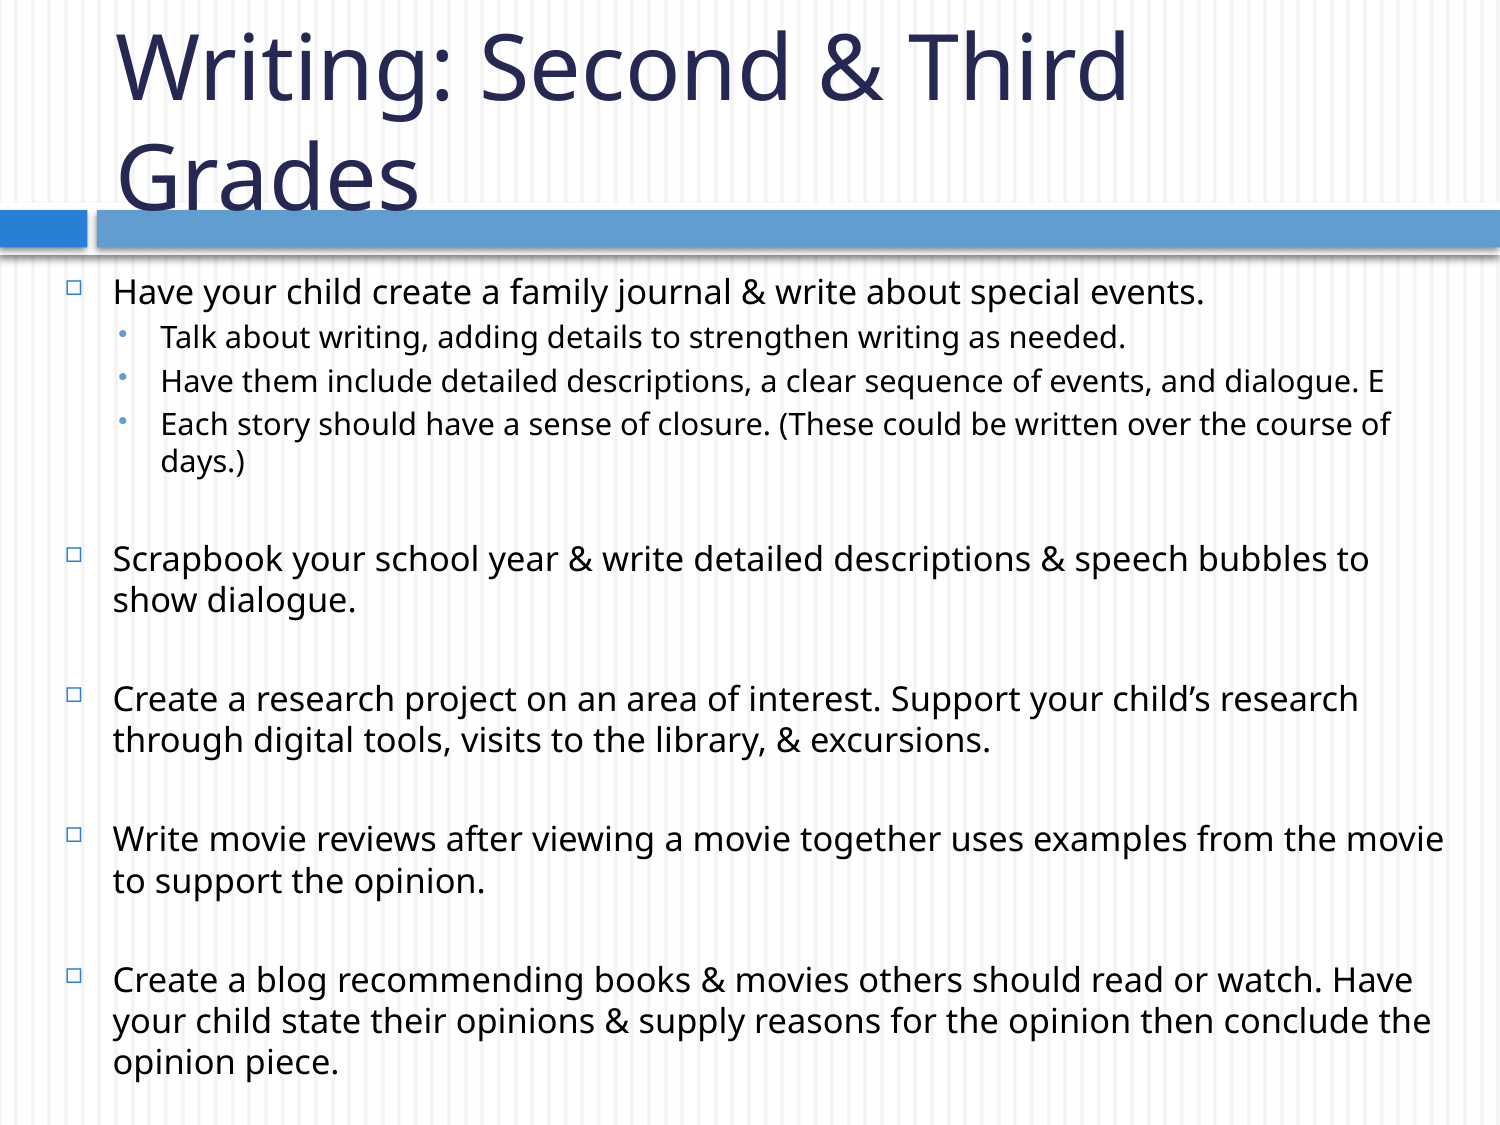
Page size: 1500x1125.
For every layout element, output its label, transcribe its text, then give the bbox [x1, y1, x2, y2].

title Writing: Second & Third Grades [100, 37, 1438, 200]
list Have your child create a family journal & write about special events. Talk about writing, adding details to strengthen writing as needed. Have them include detailed descriptions, a clear sequence of events, and dialogue. E Each story should have a sense of closure. (These could be written over the course of days.) Scrapbook your school year & write detailed descriptions & speech bubbles to show dialogue. Create a research project on an area of interest. Support your child’s research through digital tools, visits to the library, & excursions. Write movie reviews after viewing a movie together uses examples from the movie to support the opinion. Create a blog recommending books & movies others should read or watch. Have your child state their opinions & supply reasons for the opinion then conclude the opinion piece. [50, 262, 1475, 1100]
